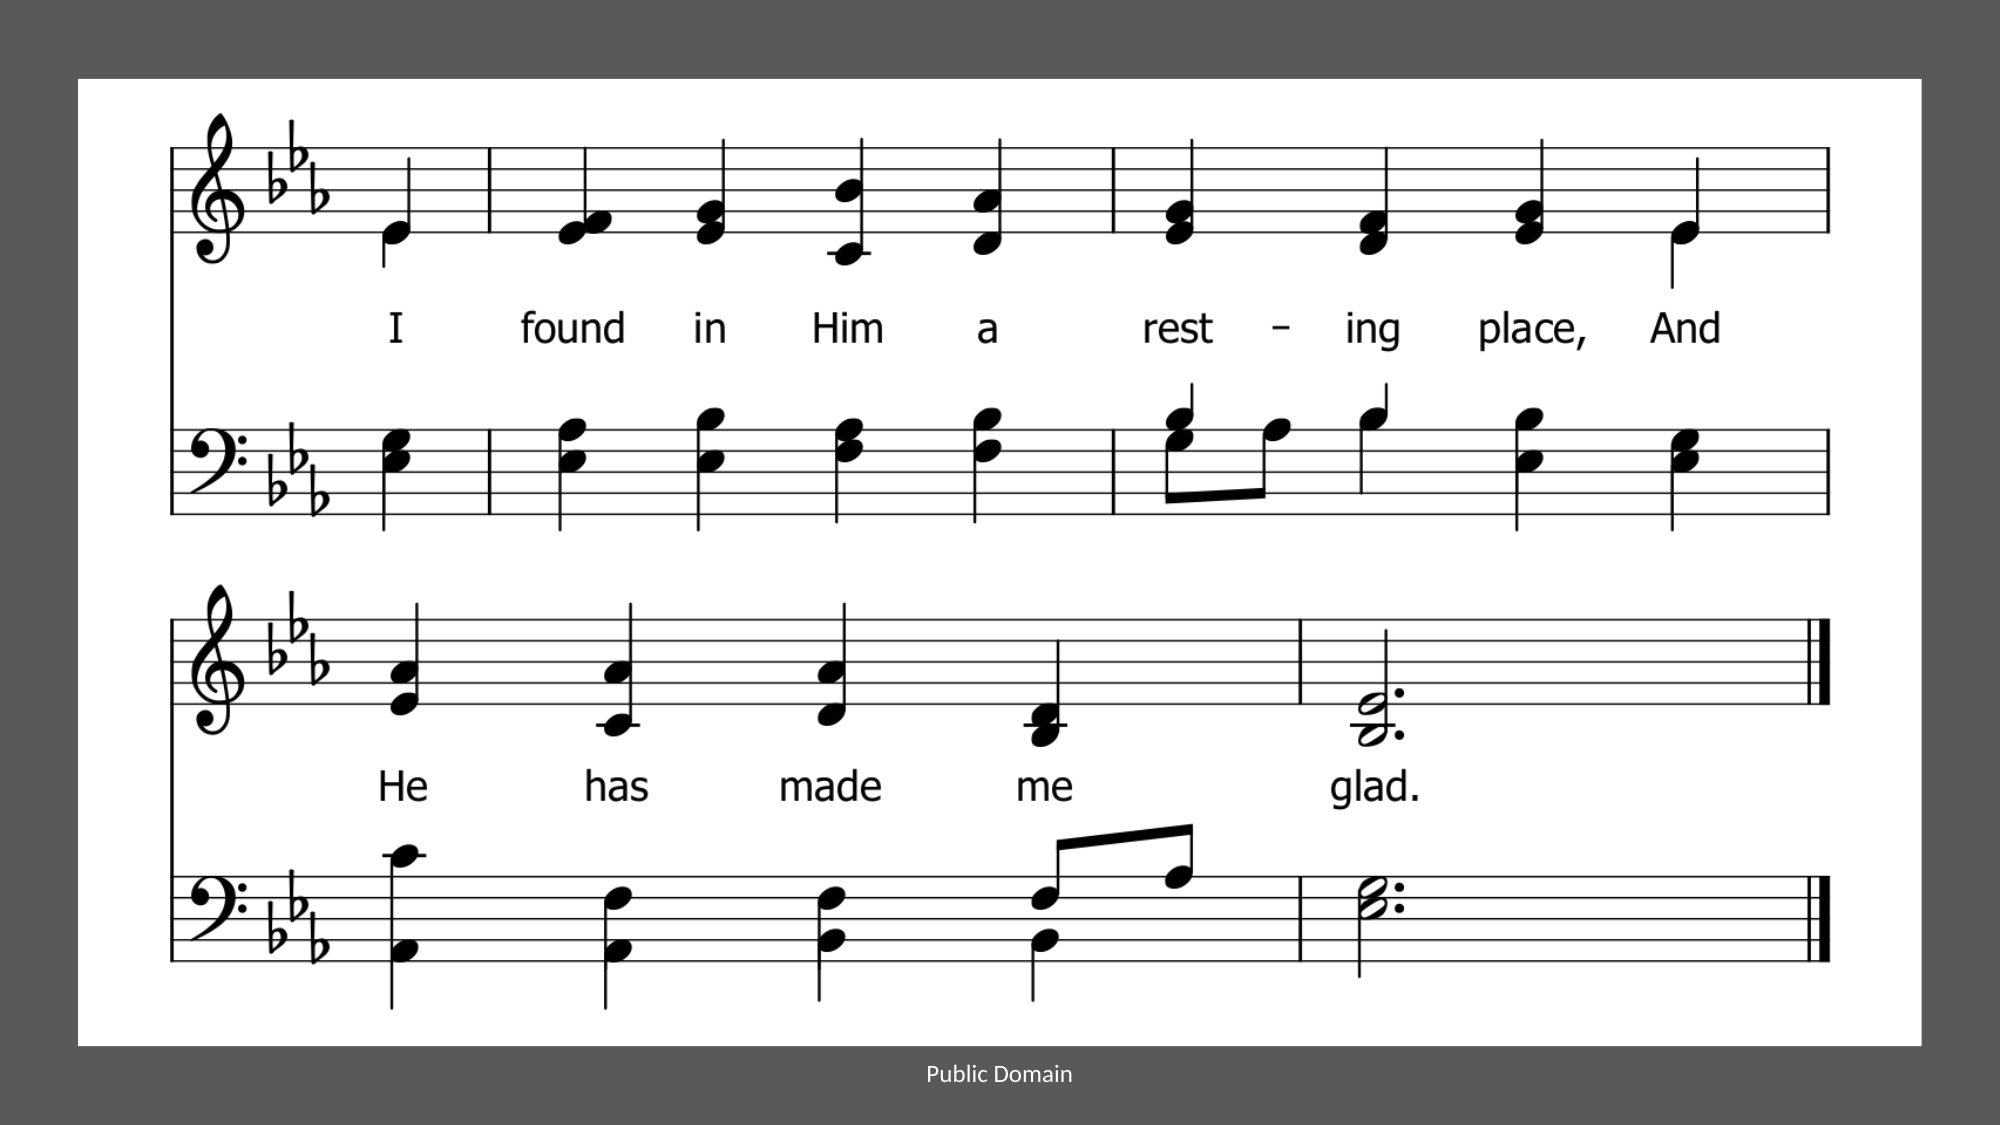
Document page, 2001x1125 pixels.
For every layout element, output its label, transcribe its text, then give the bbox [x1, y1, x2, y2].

text_box [77, 78, 1923, 1047]
picture [169, 105, 1831, 1020]
text_box [0, 0, 2000, 1125]
footer Public Domain [662, 1042, 1338, 1103]
